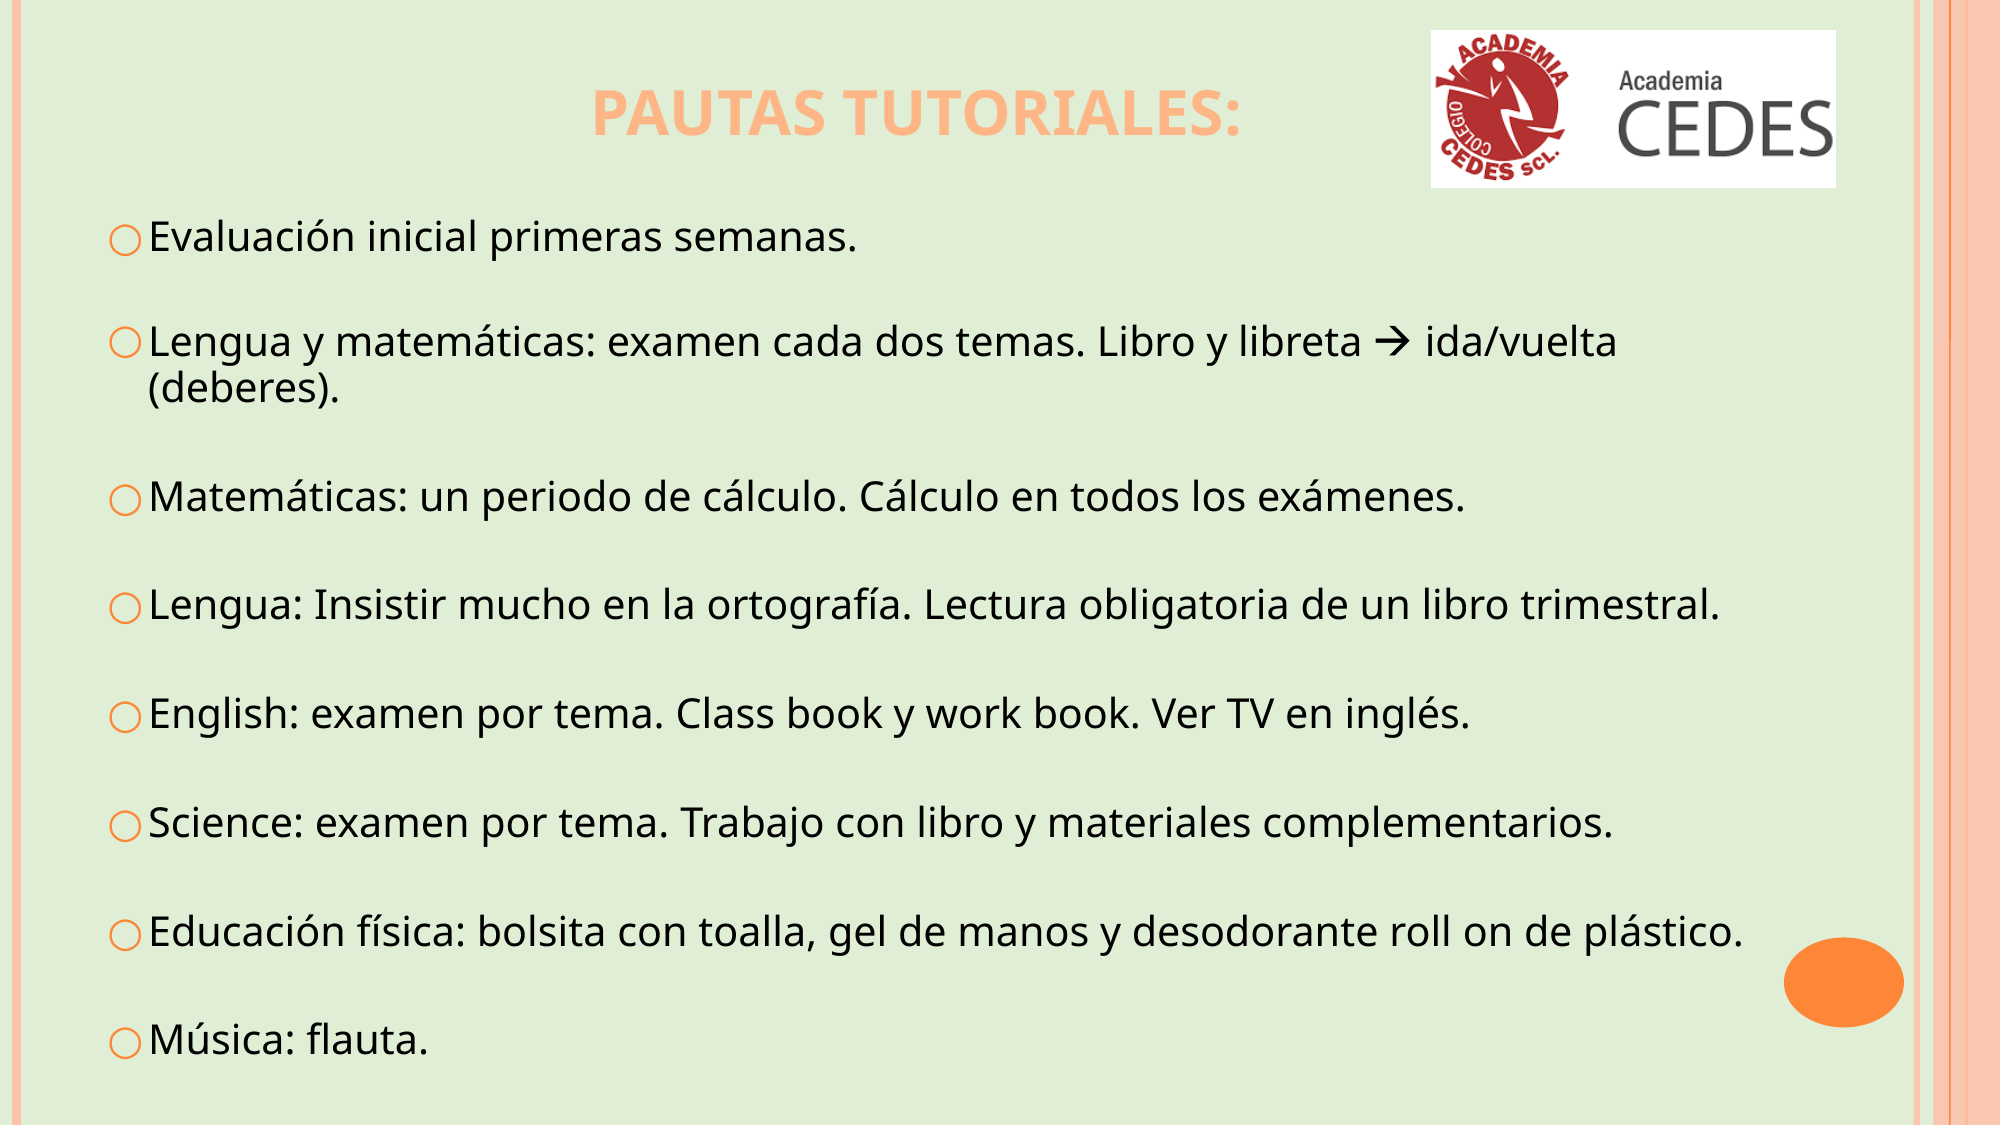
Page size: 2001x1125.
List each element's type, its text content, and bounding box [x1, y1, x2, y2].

list Evaluación inicial primeras semanas. Lengua y matemáticas: examen cada dos temas. Libro y libreta 🡪 ida/vuelta (deberes). Matemáticas: un periodo de cálculo. Cálculo en todos los exámenes. Lengua: Insistir mucho en la ortografía. Lectura obligatoria de un libro trimestral. English: examen por tema. Class book y work book. Ver TV en inglés. Science: examen por tema. Trabajo con libro y materiales complementarios. Educación física: bolsita con toalla, gel de manos y desodorante roll on de plástico. Música: flauta. [99, 208, 1815, 1081]
picture [1430, 30, 1836, 188]
title Pautas tutoriales: [99, 62, 1425, 156]
